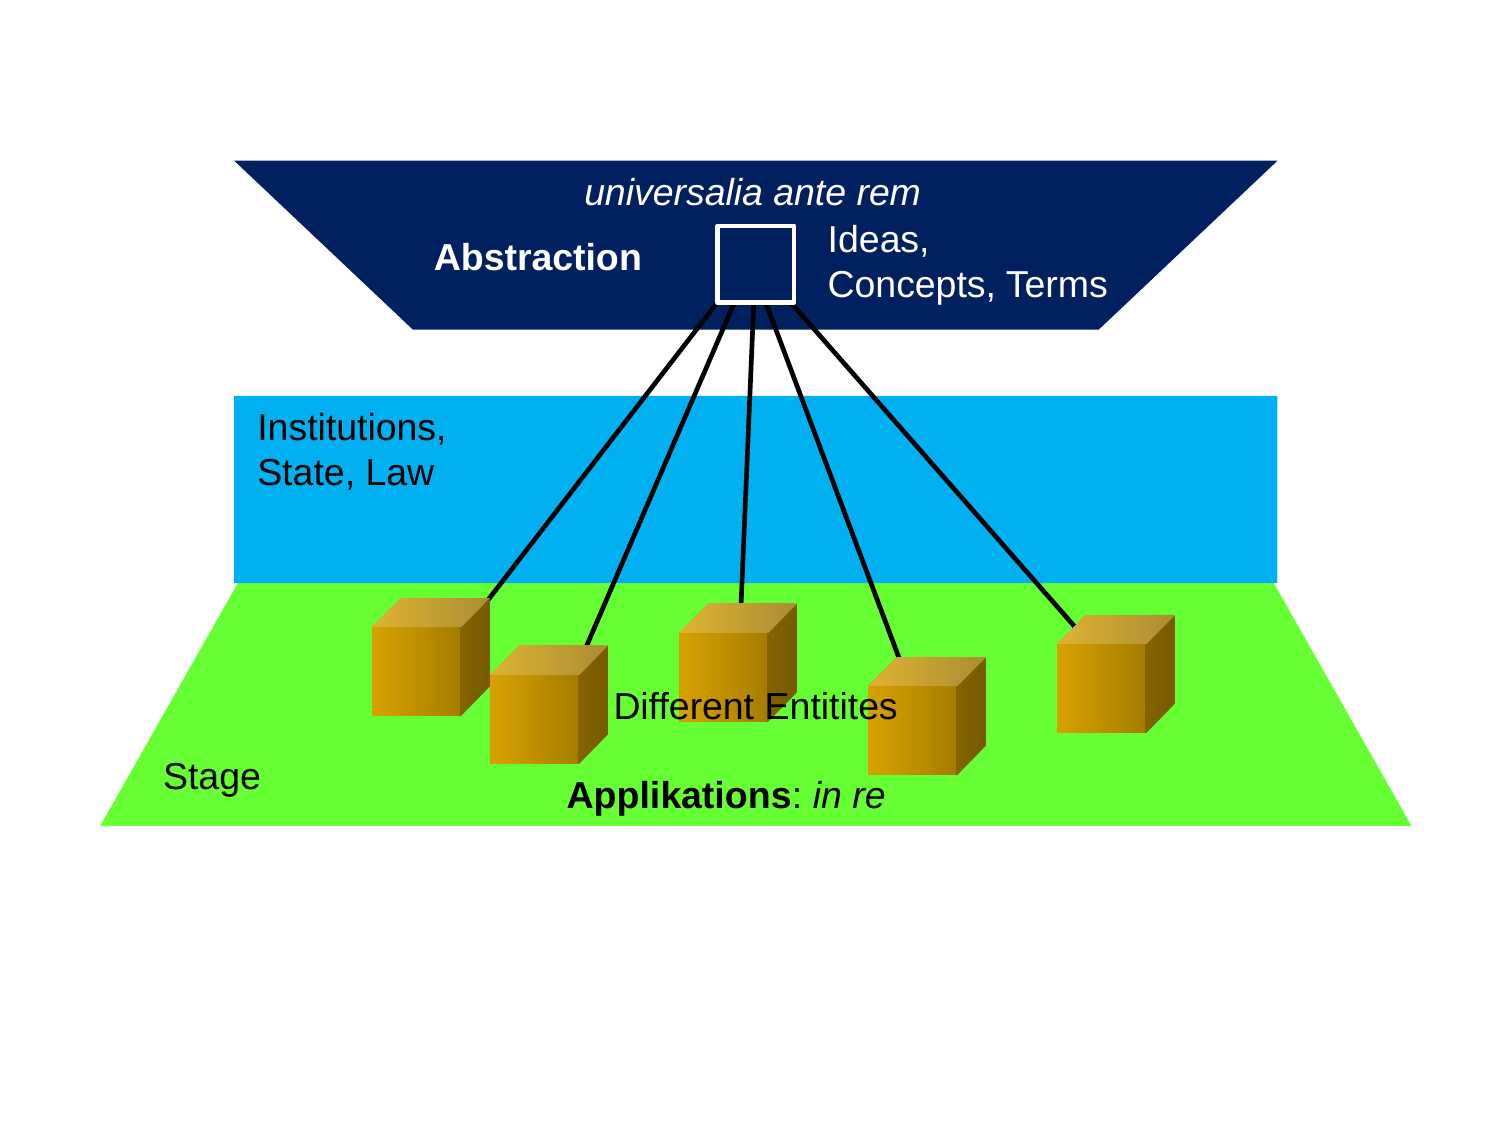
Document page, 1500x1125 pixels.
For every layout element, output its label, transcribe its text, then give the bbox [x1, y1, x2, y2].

text_box [98, 585, 1414, 828]
text_box Applikations: in re [551, 763, 901, 824]
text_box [430, 252, 1117, 734]
text_box [1121, 394, 1280, 585]
text_box Abstraction [419, 225, 658, 286]
text_box [1120, 612, 1178, 736]
text_box universalia ante rem [569, 160, 937, 221]
text_box Stage [148, 744, 276, 805]
text_box [232, 158, 1280, 332]
text_box [369, 595, 425, 719]
text_box Ideas, Concepts, Terms [812, 208, 1123, 313]
text_box Institutions, State, Law [242, 395, 425, 501]
text_box [488, 742, 604, 766]
text_box [715, 224, 796, 250]
text_box [865, 742, 989, 778]
text_box [232, 394, 425, 585]
